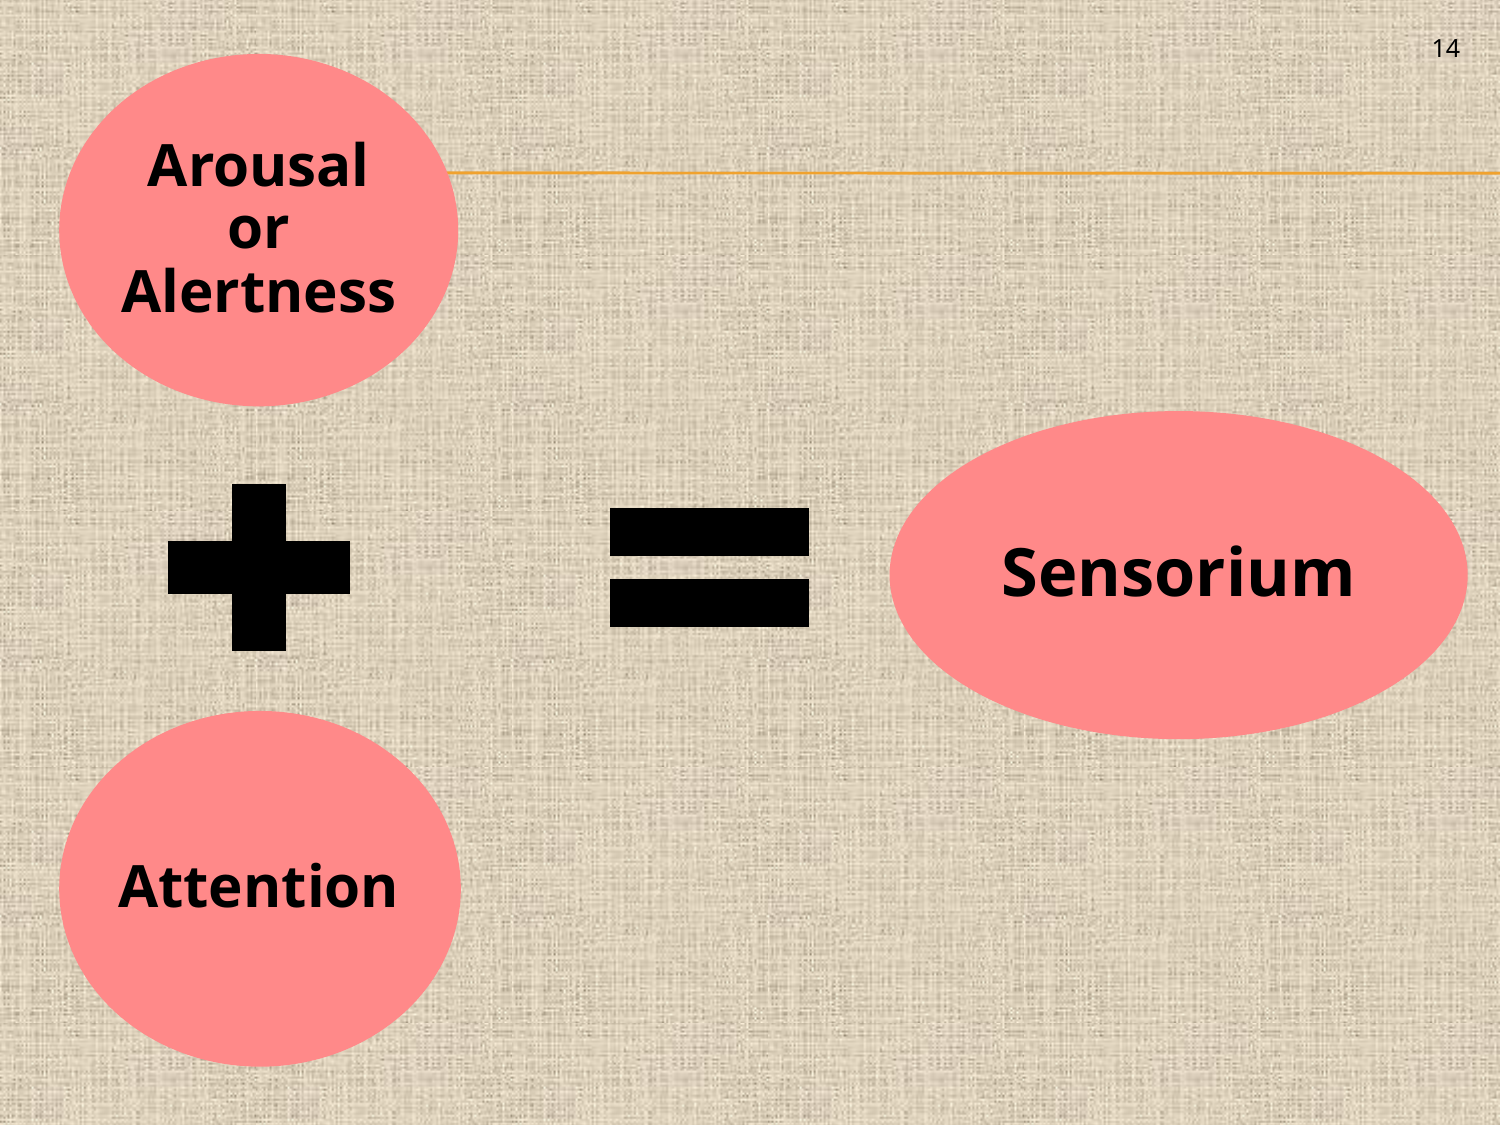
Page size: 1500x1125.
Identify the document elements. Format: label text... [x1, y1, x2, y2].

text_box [134, 454, 383, 681]
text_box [574, 466, 846, 669]
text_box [60, 711, 460, 1066]
picture [0, 0, 1500, 1125]
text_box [60, 54, 458, 406]
slide_number 14 [1350, 24, 1475, 66]
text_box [890, 412, 1467, 739]
